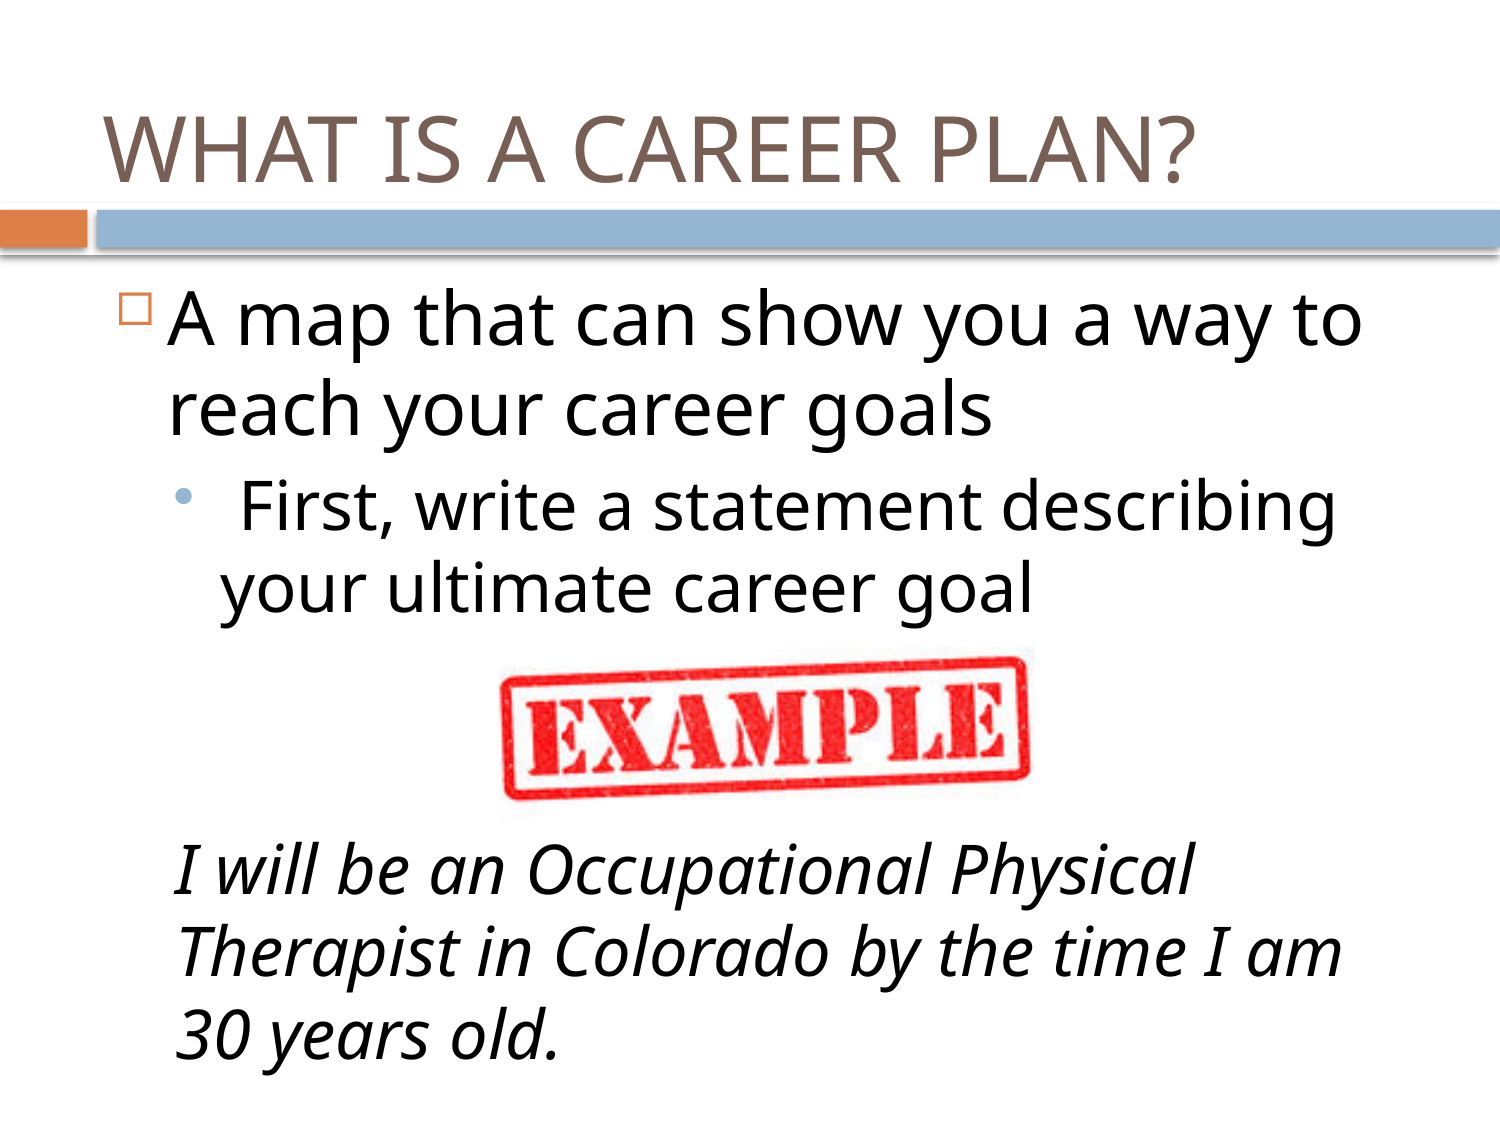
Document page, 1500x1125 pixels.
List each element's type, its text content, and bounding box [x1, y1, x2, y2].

picture [462, 643, 1069, 826]
title WHAT IS A CAREER PLAN? [87, 52, 1438, 241]
list A map that can show you a way to reach your career goals First, write a statement describing your ultimate career goal I will be an Occupational Physical Therapist in Colorado by the time I am 30 years old. [100, 262, 1439, 1001]
